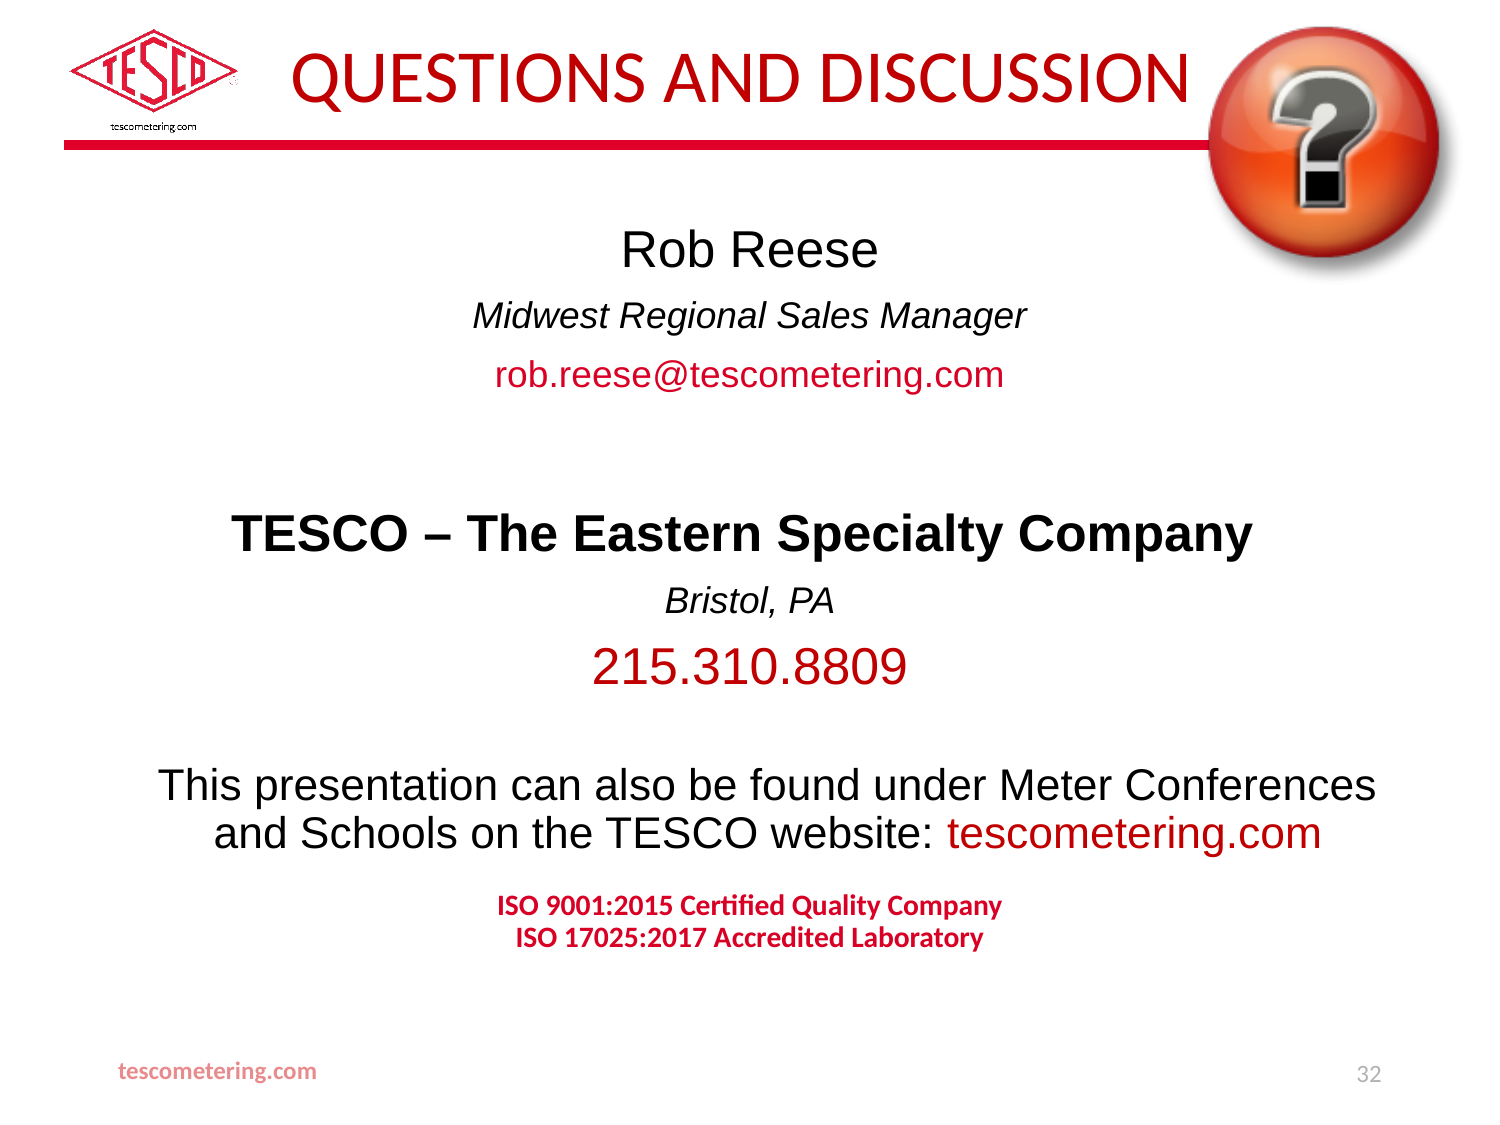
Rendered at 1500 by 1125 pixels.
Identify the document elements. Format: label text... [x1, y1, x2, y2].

picture [1199, 22, 1463, 285]
title Questions and Discussion [37, 22, 1199, 134]
footer tescometering.com [103, 1039, 610, 1100]
list Rob Reese Midwest Regional Sales Manager rob.reese@tescometering.com TESCO – The Eastern Specialty Company Bristol, PA 215.310.8809 This presentation can also be found under Meter Conferences and Schools on the TESCO website: tescometering.com ISO 9001:2015 Certified Quality Company ISO 17025:2017 Accredited Laboratory [103, 214, 1397, 1010]
slide_number 32 [1059, 1042, 1397, 1103]
